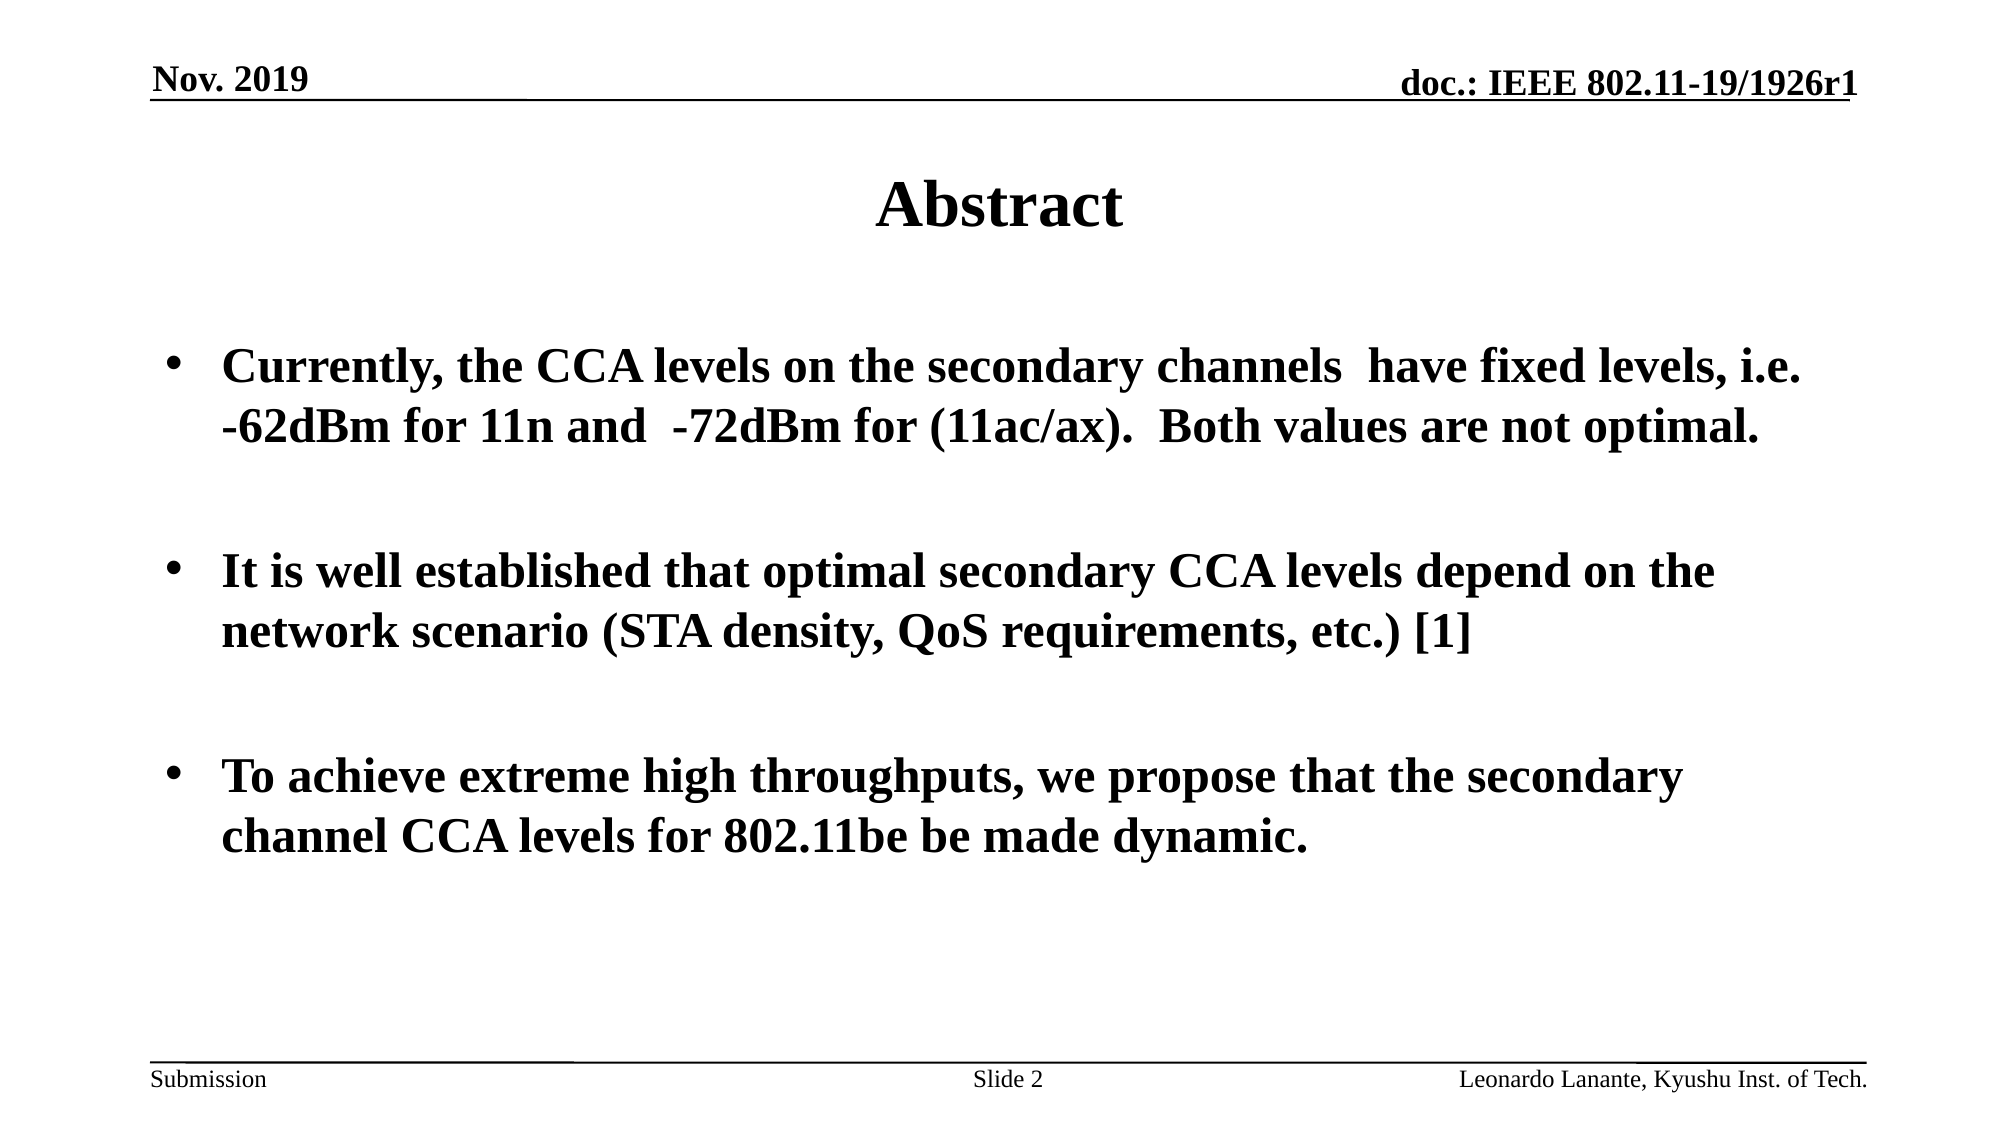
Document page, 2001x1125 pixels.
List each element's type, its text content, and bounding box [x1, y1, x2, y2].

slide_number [152, 54, 563, 100]
footer Leonardo Lanante, Kyushu Inst. of Tech. [1171, 1061, 1869, 1093]
list Currently, the CCA levels on the secondary channels have fixed levels, i.e. -62dBm for 11n and -72dBm for (11ac/ax). Both values are not optimal. It is well established that optimal secondary CCA levels depend on the network scenario (STA density, QoS requirements, etc.) [1] To achieve extreme high throughputs, we propose that the secondary channel CCA levels for 802.11be be made dynamic. [149, 324, 1850, 1000]
slide_number Slide 2 [950, 1061, 1067, 1123]
title Abstract [149, 112, 1850, 288]
